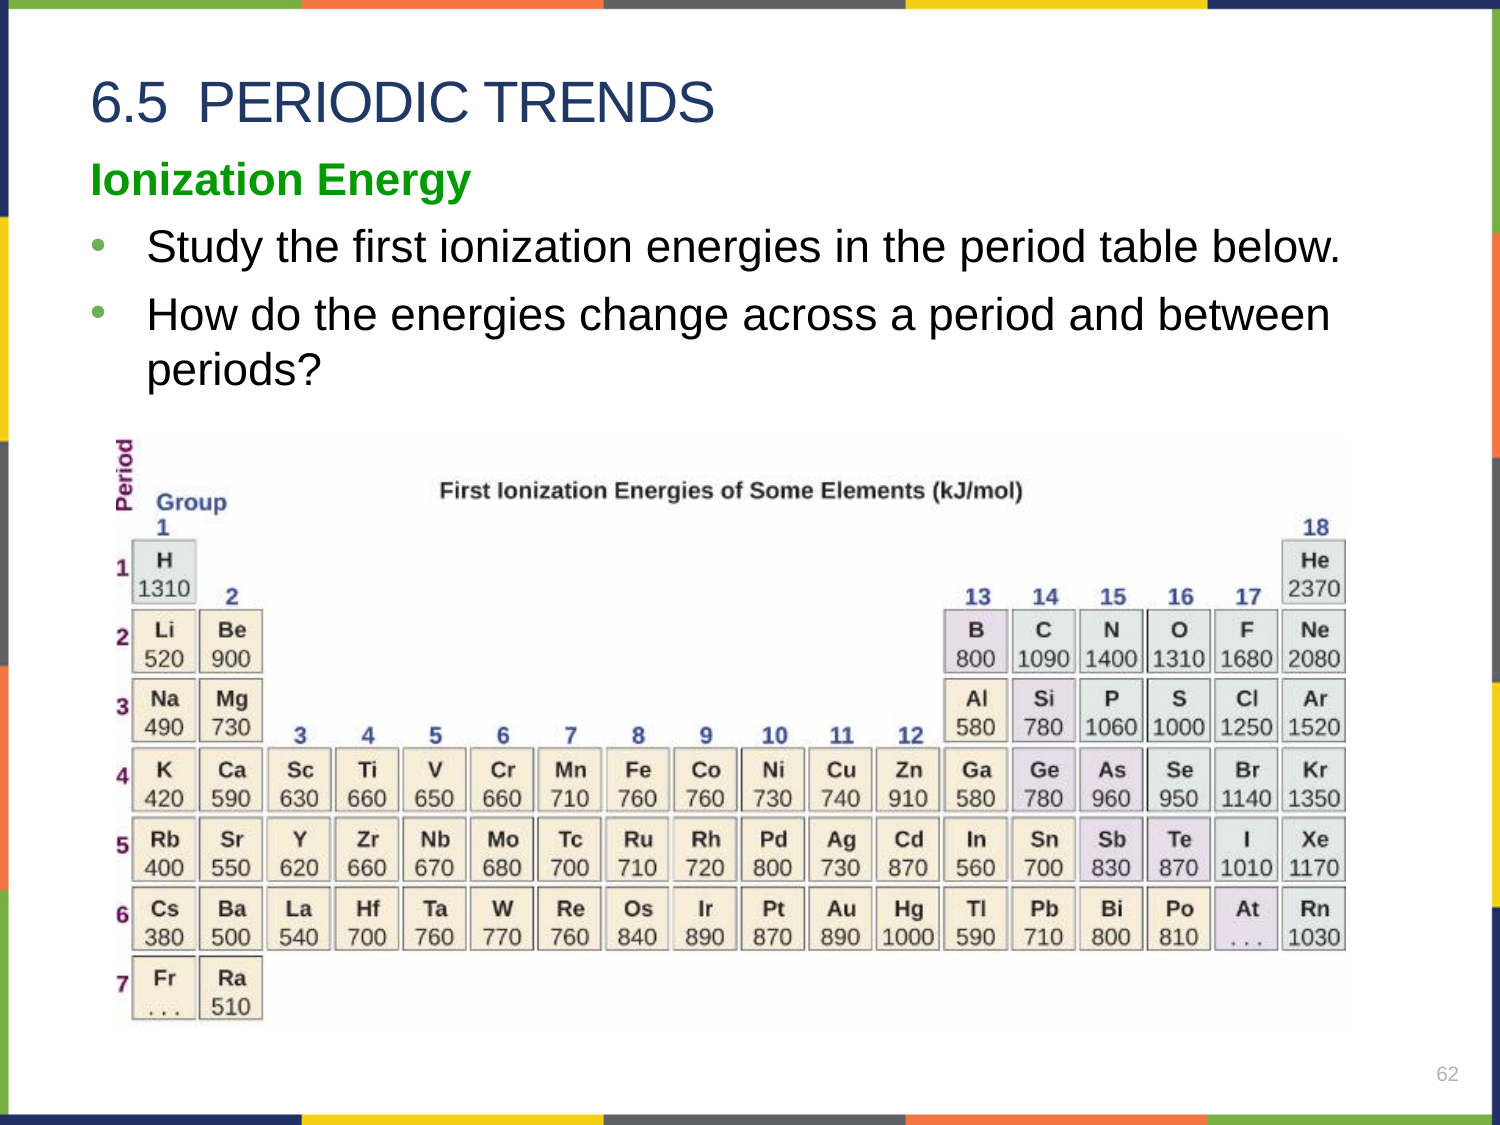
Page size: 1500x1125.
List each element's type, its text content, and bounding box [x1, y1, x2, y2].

text_box Ionization Energy Study the first ionization energies in the period table below. How do the energies change across a period and between periods? [74, 142, 1500, 492]
picture [0, 0, 1500, 1125]
slide_number 62 [1136, 1042, 1475, 1103]
title 6.5 Periodic Trends [75, 57, 1475, 142]
